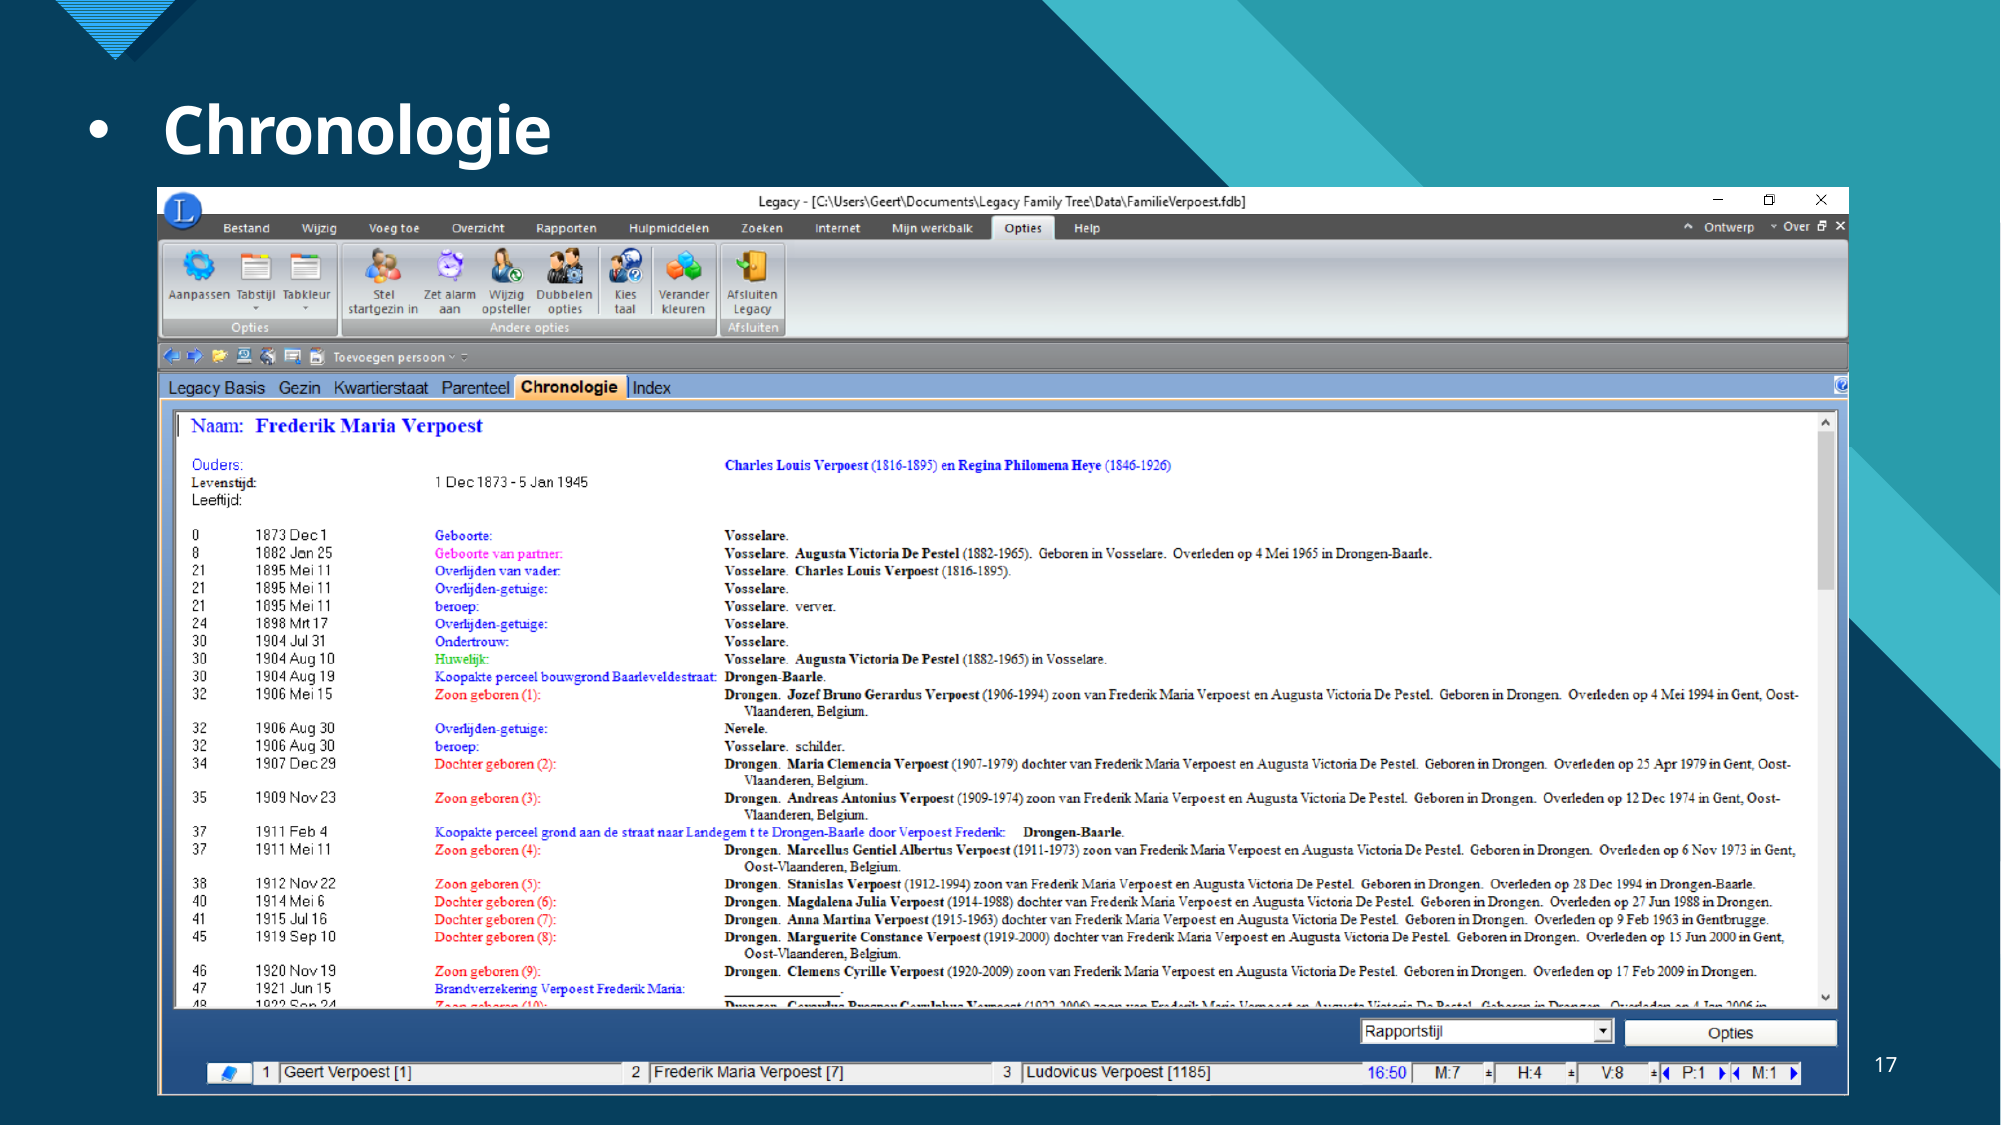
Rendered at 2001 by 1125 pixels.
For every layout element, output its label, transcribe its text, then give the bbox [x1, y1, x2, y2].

title Chronologie [72, 89, 1913, 177]
picture [158, 186, 1850, 1095]
slide_number 17 [1849, 1035, 1913, 1096]
